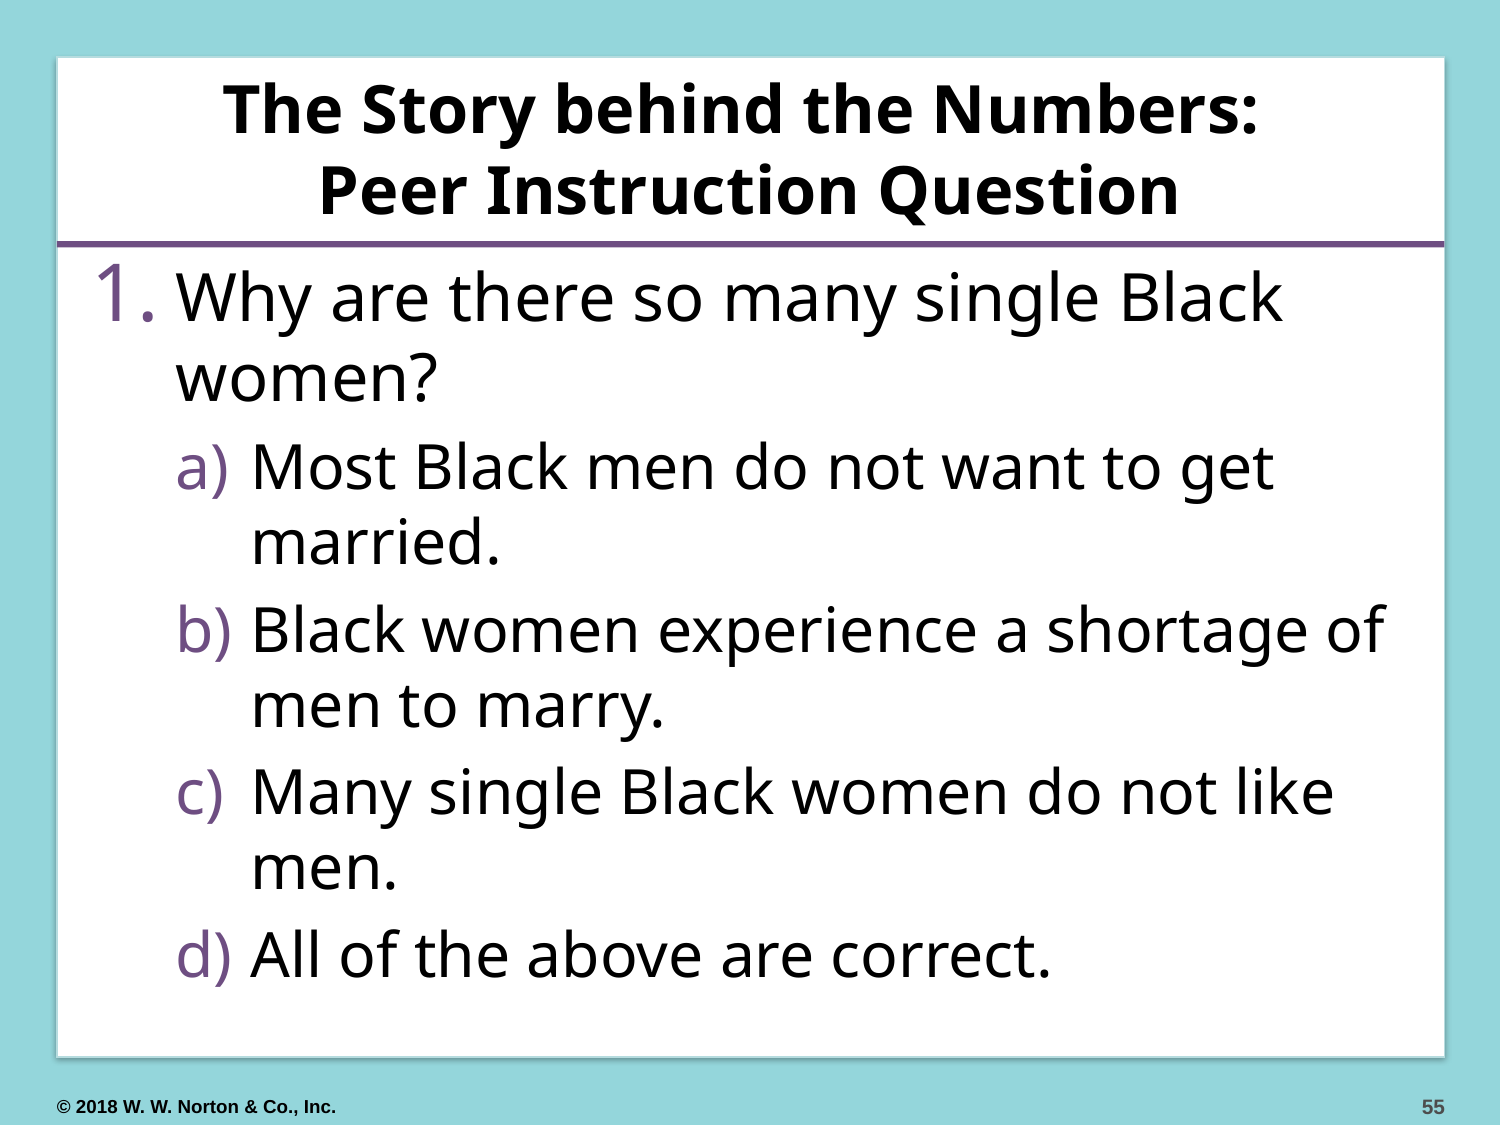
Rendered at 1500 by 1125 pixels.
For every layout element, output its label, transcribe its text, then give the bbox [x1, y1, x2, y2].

list Why are there so many single Black women? Most Black men do not want to get married. Black women experience a shortage of men to marry. Many single Black women do not like men. All of the above are correct. [76, 247, 1413, 1025]
title The Story behind the Numbers: Peer Instruction Question [57, 57, 1443, 238]
